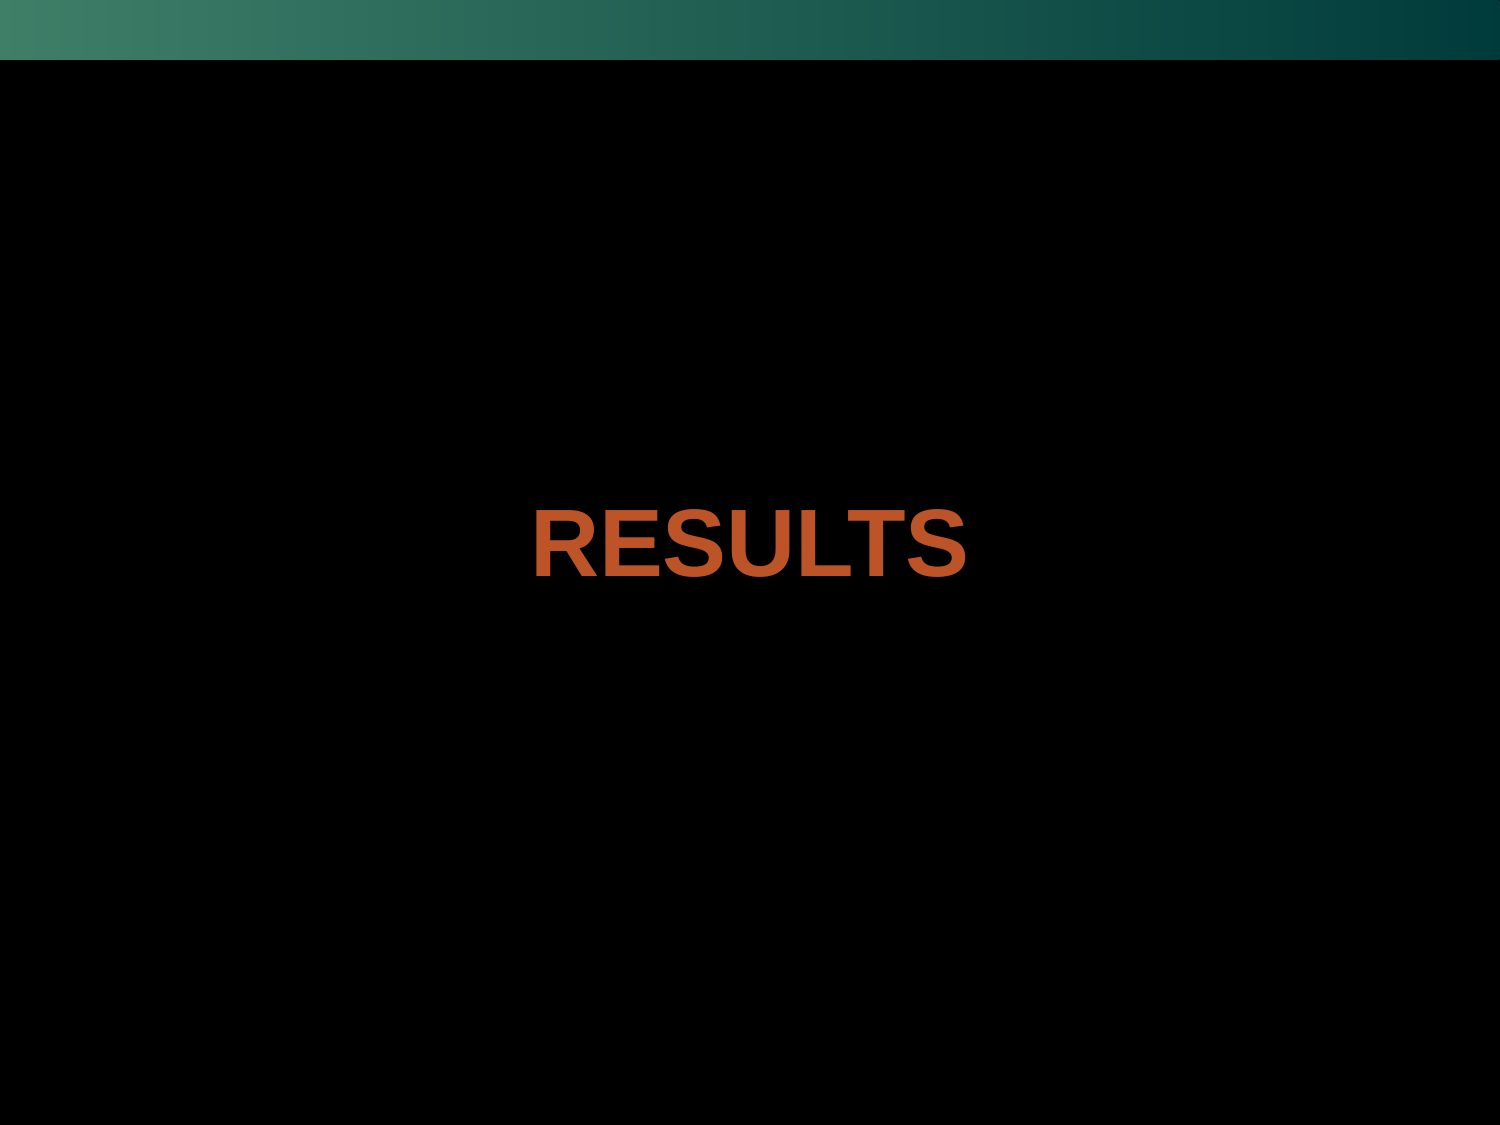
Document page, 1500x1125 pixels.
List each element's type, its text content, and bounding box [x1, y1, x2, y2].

text_box Results [0, 473, 1500, 655]
